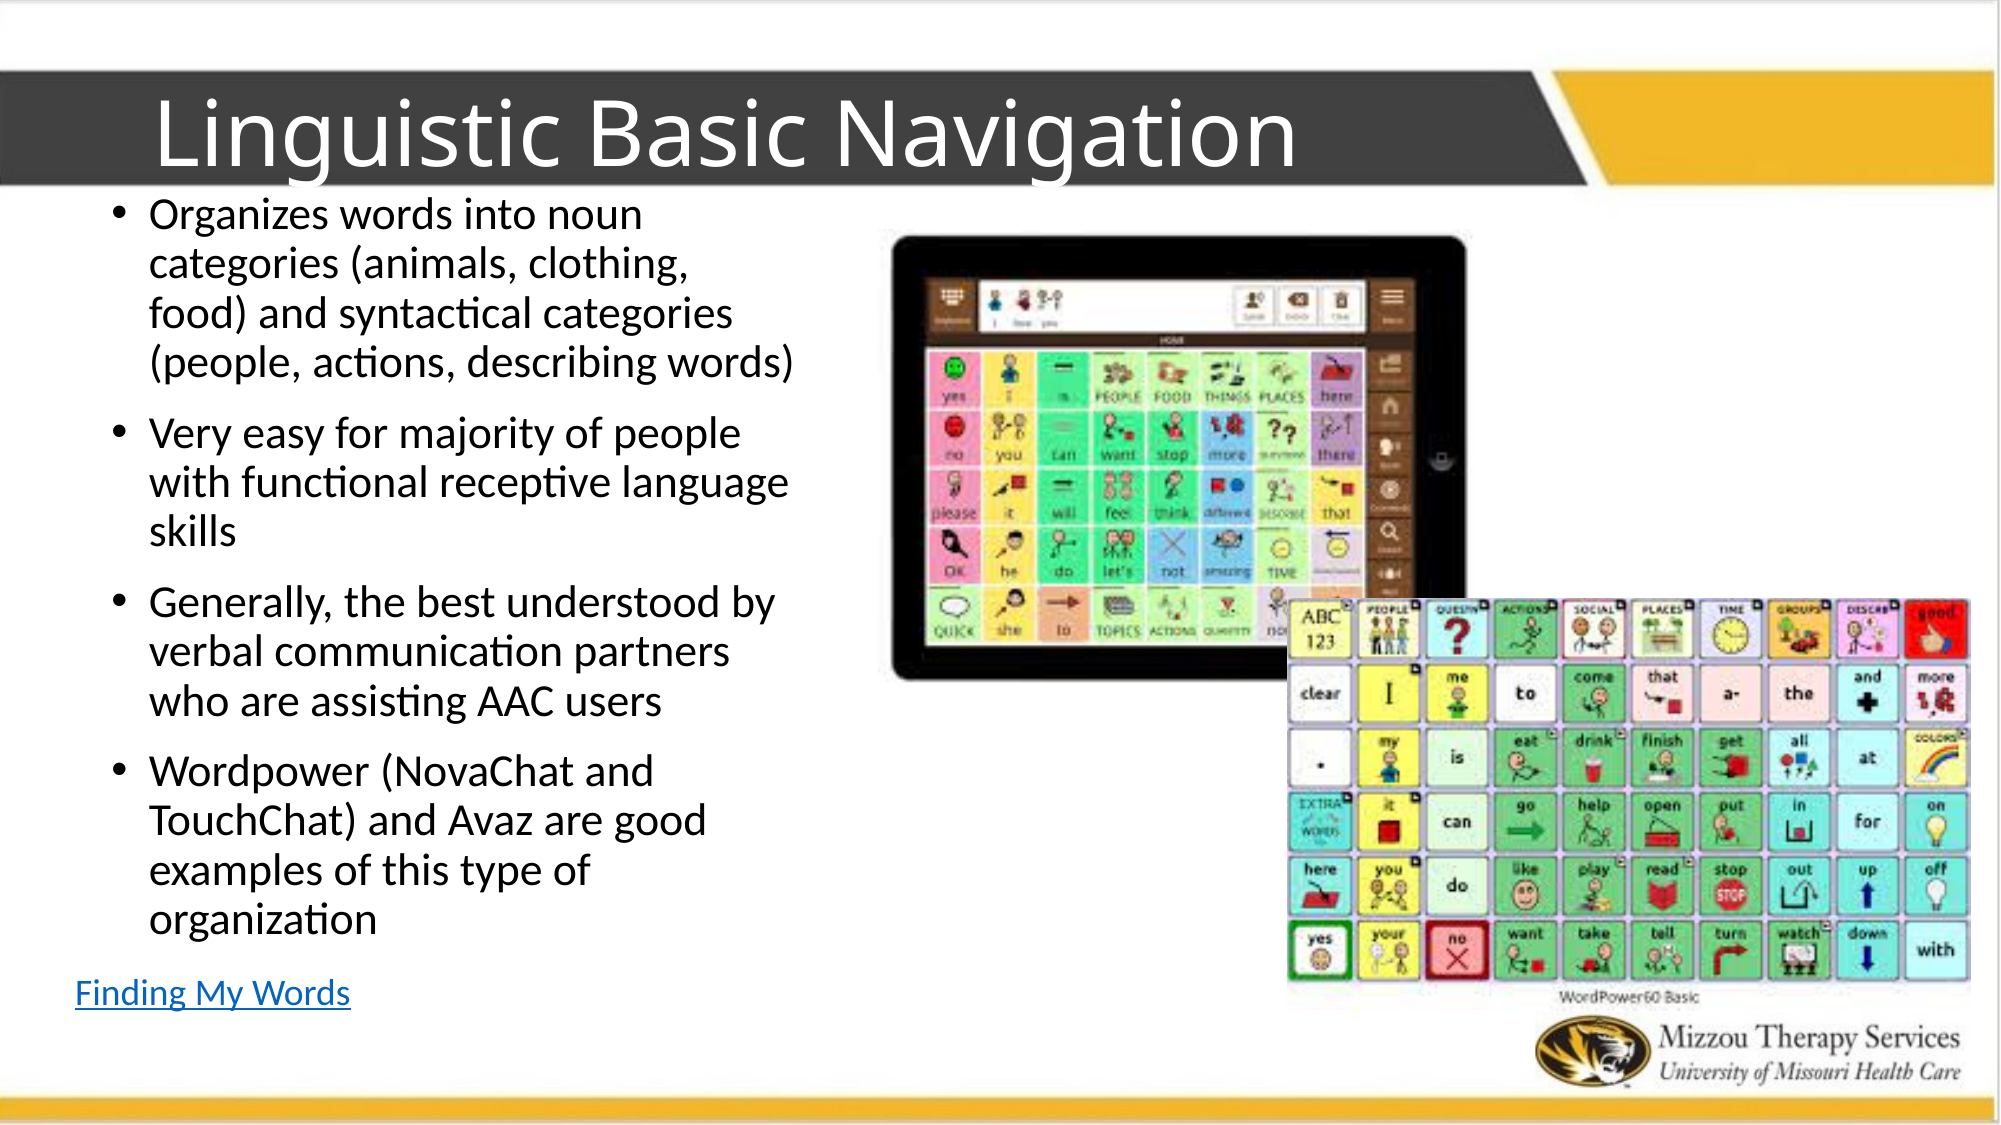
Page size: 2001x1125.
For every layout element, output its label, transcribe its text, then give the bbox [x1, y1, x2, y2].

text_box Organizes words into noun categories (animals, clothing, food) and syntactical categories (people, actions, describing words) Very easy for majority of people with functional receptive language skills Generally, the best understood by verbal communication partners who are assisting AAC users Wordpower (NovaChat and TouchChat) and Avaz are good examples of this type of organization [96, 182, 823, 953]
title Linguistic Basic Navigation [137, 28, 1863, 246]
picture [0, 0, 2001, 1125]
text_box Finding My Words [60, 960, 1257, 1021]
